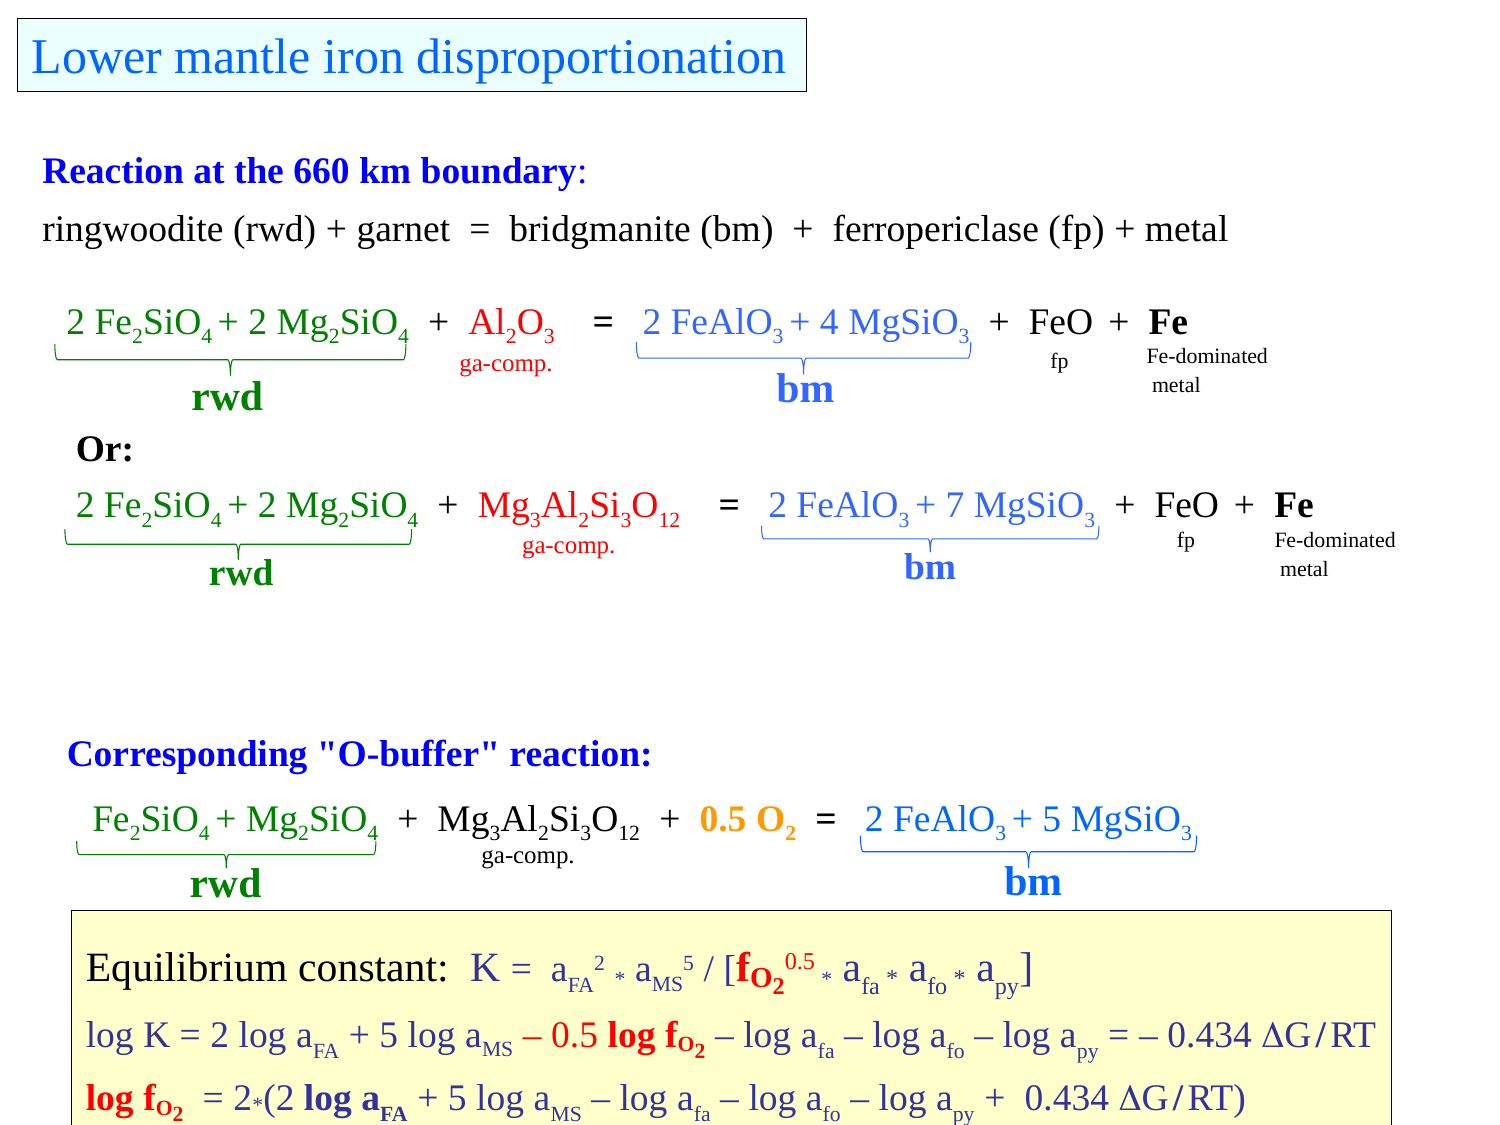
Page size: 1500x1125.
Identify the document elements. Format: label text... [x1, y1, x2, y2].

text_box fp [1035, 336, 1084, 380]
text_box Fe-dominated metal [1131, 331, 1284, 399]
text_box bm [761, 359, 850, 399]
text_box ga-comp. [507, 521, 631, 566]
text_box fp [1162, 515, 1211, 560]
text_box Or: 2 Fe2SiO4 + 2 Mg2SiO4 + Mg3Al2Si3O12 = 2 FeAlO3 + 7 MgSiO3 + FeO + Fe [61, 399, 1329, 539]
text_box rwd [176, 361, 279, 399]
text_box Reaction at the 660 km boundary: ringwoodite (rwd) + garnet = bridgmanite (bm) + ferropericlase (fp) + metal [27, 125, 1245, 257]
text_box Lower mantle iron disproportionation [17, 18, 807, 92]
text_box 2 Fe2SiO4 + 2 Mg2SiO4 + Al2O3 = 2 FeAlO3 + 4 MgSiO3 + FeO + Fe [52, 277, 1203, 356]
text_box [64, 528, 413, 546]
text_box rwd [194, 540, 289, 601]
text_box [54, 344, 407, 361]
text_box [635, 342, 972, 375]
text_box ga-comp. [444, 339, 568, 384]
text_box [48, 707, 1411, 1096]
text_box Fe-dominated metal [1259, 515, 1412, 589]
text_box bm [889, 540, 972, 595]
text_box [760, 525, 1100, 553]
